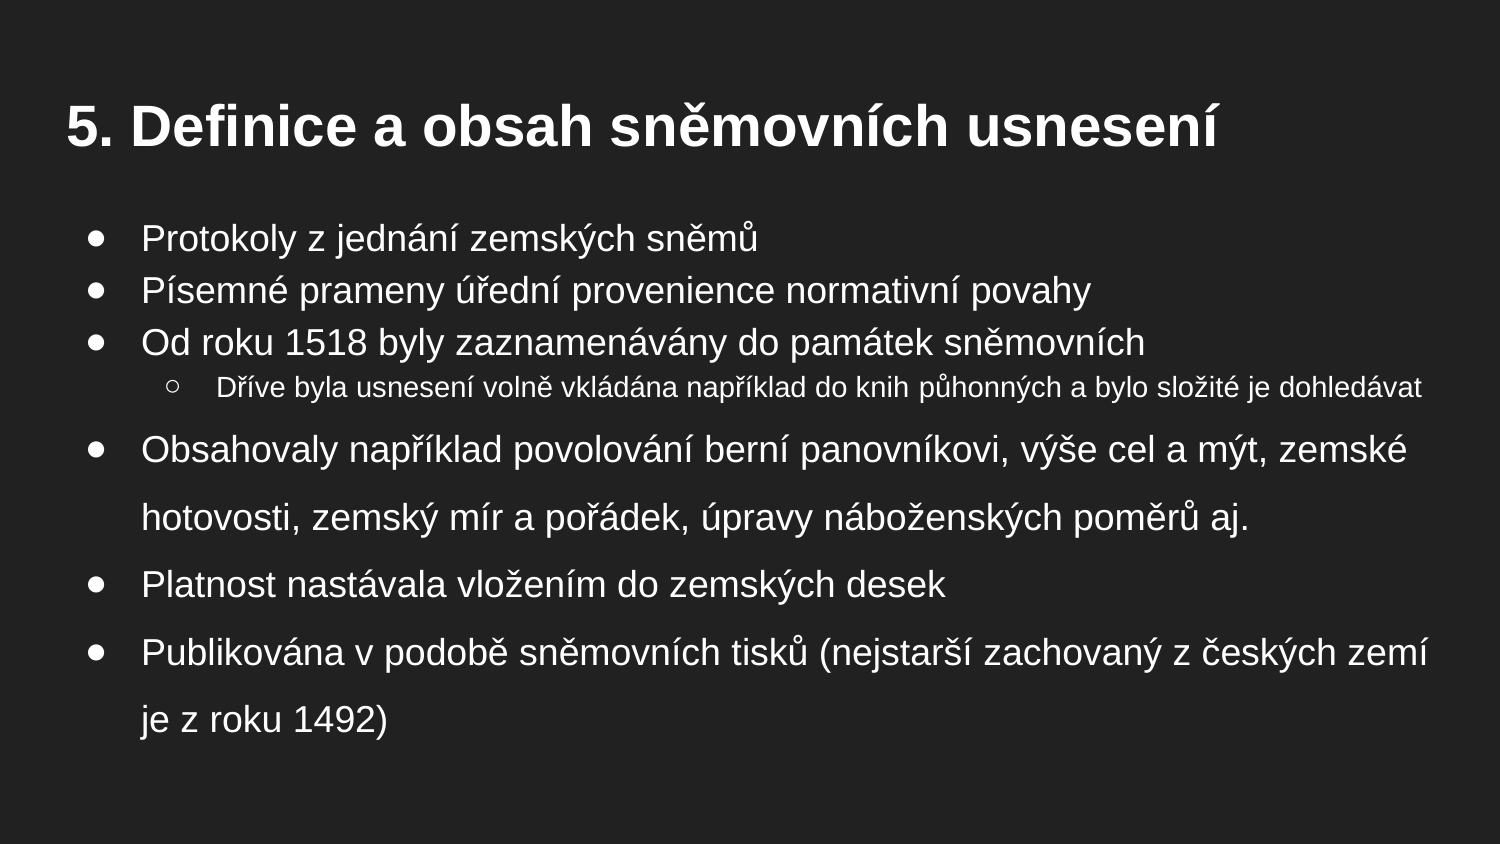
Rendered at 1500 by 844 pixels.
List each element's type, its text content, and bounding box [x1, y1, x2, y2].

title 5. Definice a obsah sněmovních usnesení [51, 72, 1449, 167]
list Protokoly z jednání zemských sněmů Písemné prameny úřední provenience normativní povahy Od roku 1518 byly zaznamenávány do památek sněmovních Dříve byla usnesení volně vkládána například do knih půhonných a bylo složité je dohledávat Obsahovaly například povolování berní panovníkovi, výše cel a mýt, zemské hotovosti, zemský mír a pořádek, úpravy náboženských poměrů aj. Platnost nastávala vložením do zemských desek Publikována v podobě sněmovních tisků (nejstarší zachovaný z českých zemí je z roku 1492) [51, 192, 1449, 753]
